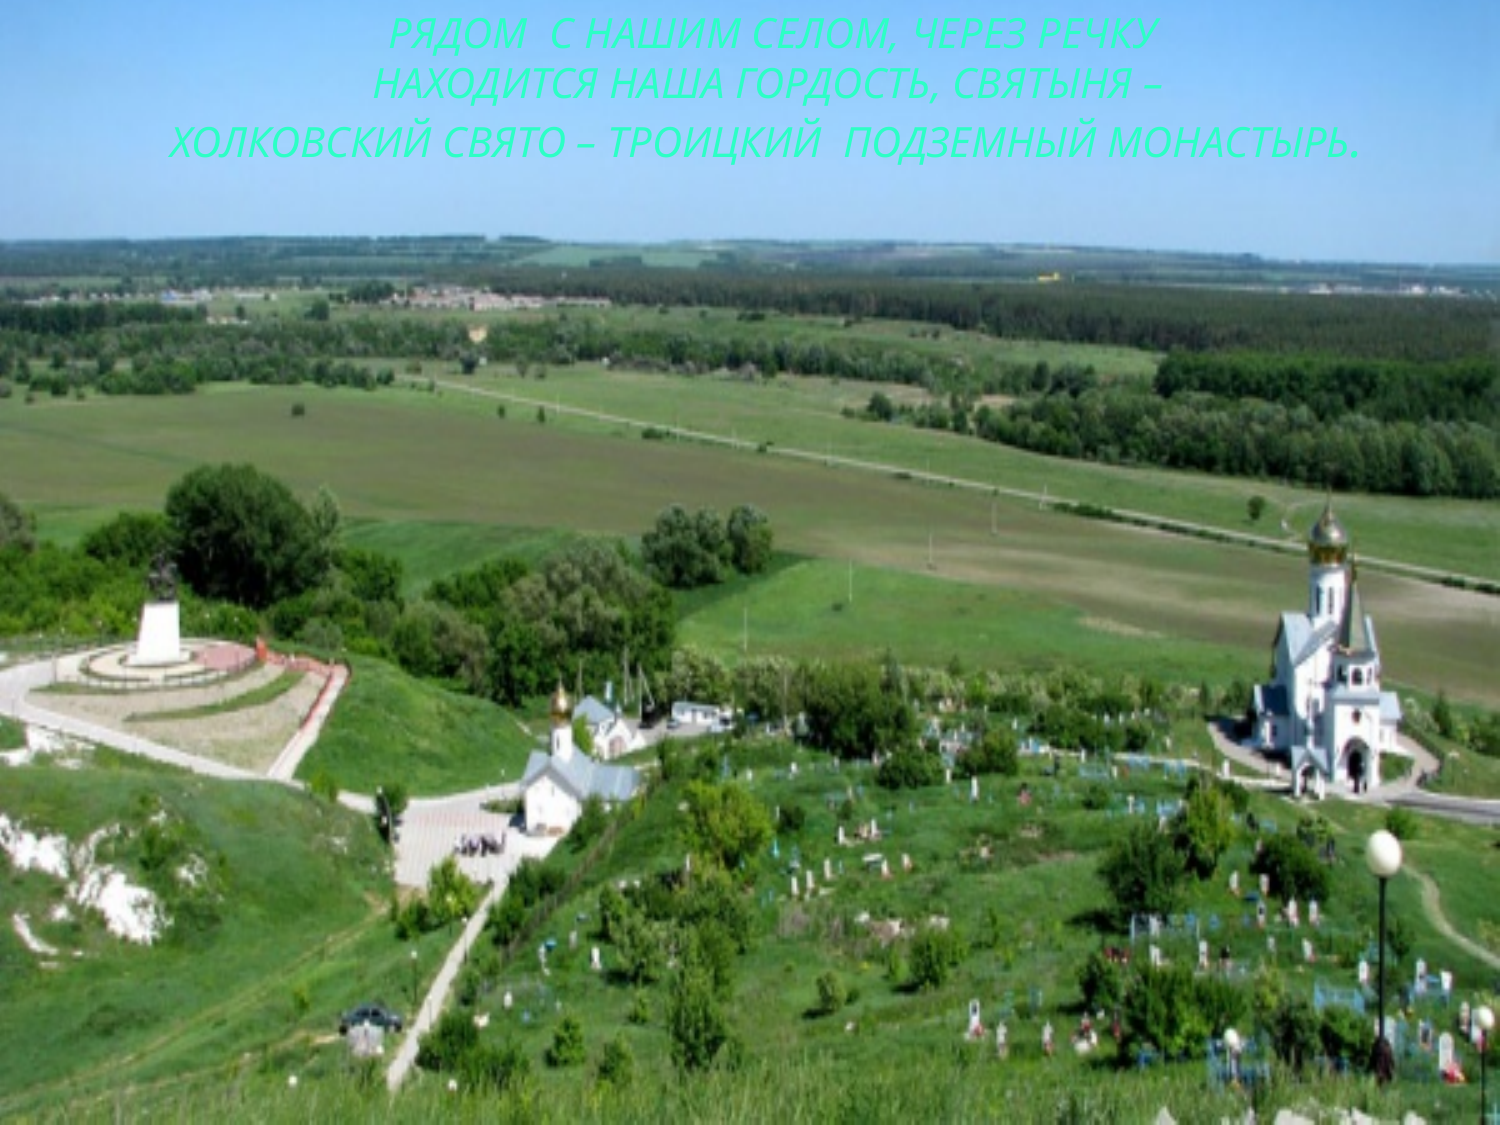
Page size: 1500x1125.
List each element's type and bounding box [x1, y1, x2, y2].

list [0, 0, 1500, 1125]
